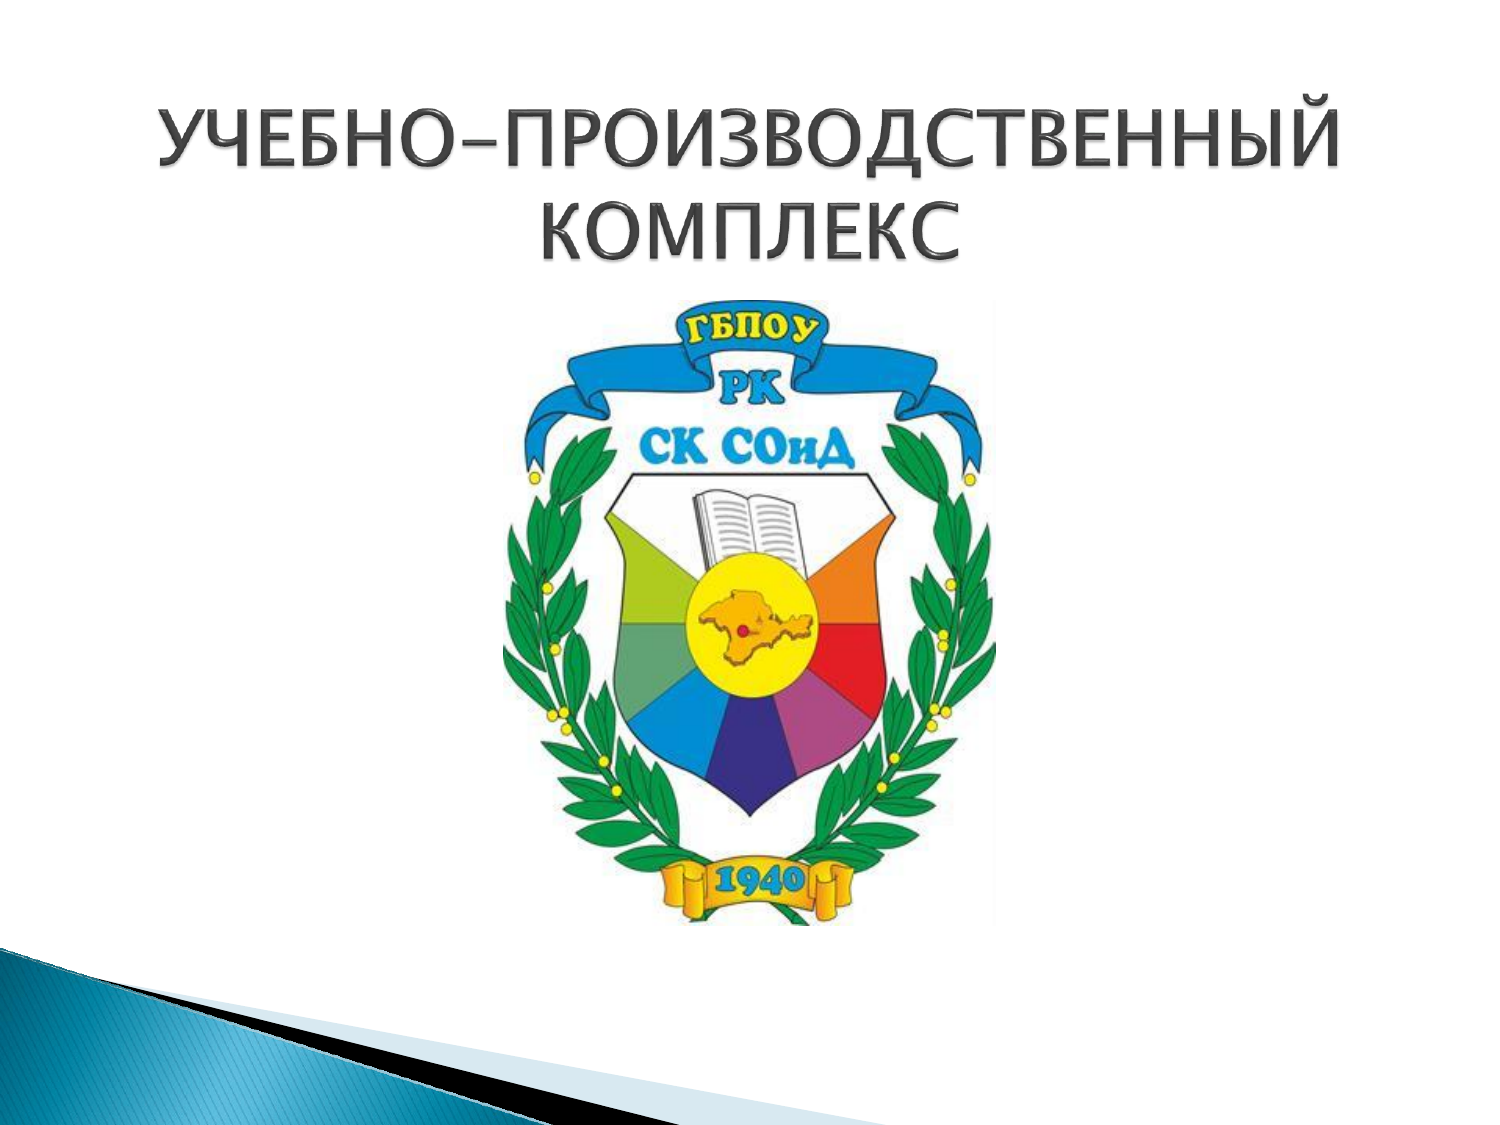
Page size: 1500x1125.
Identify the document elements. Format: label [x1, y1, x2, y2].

picture [0, 948, 558, 1125]
picture [155, 93, 1340, 265]
picture [502, 300, 996, 927]
